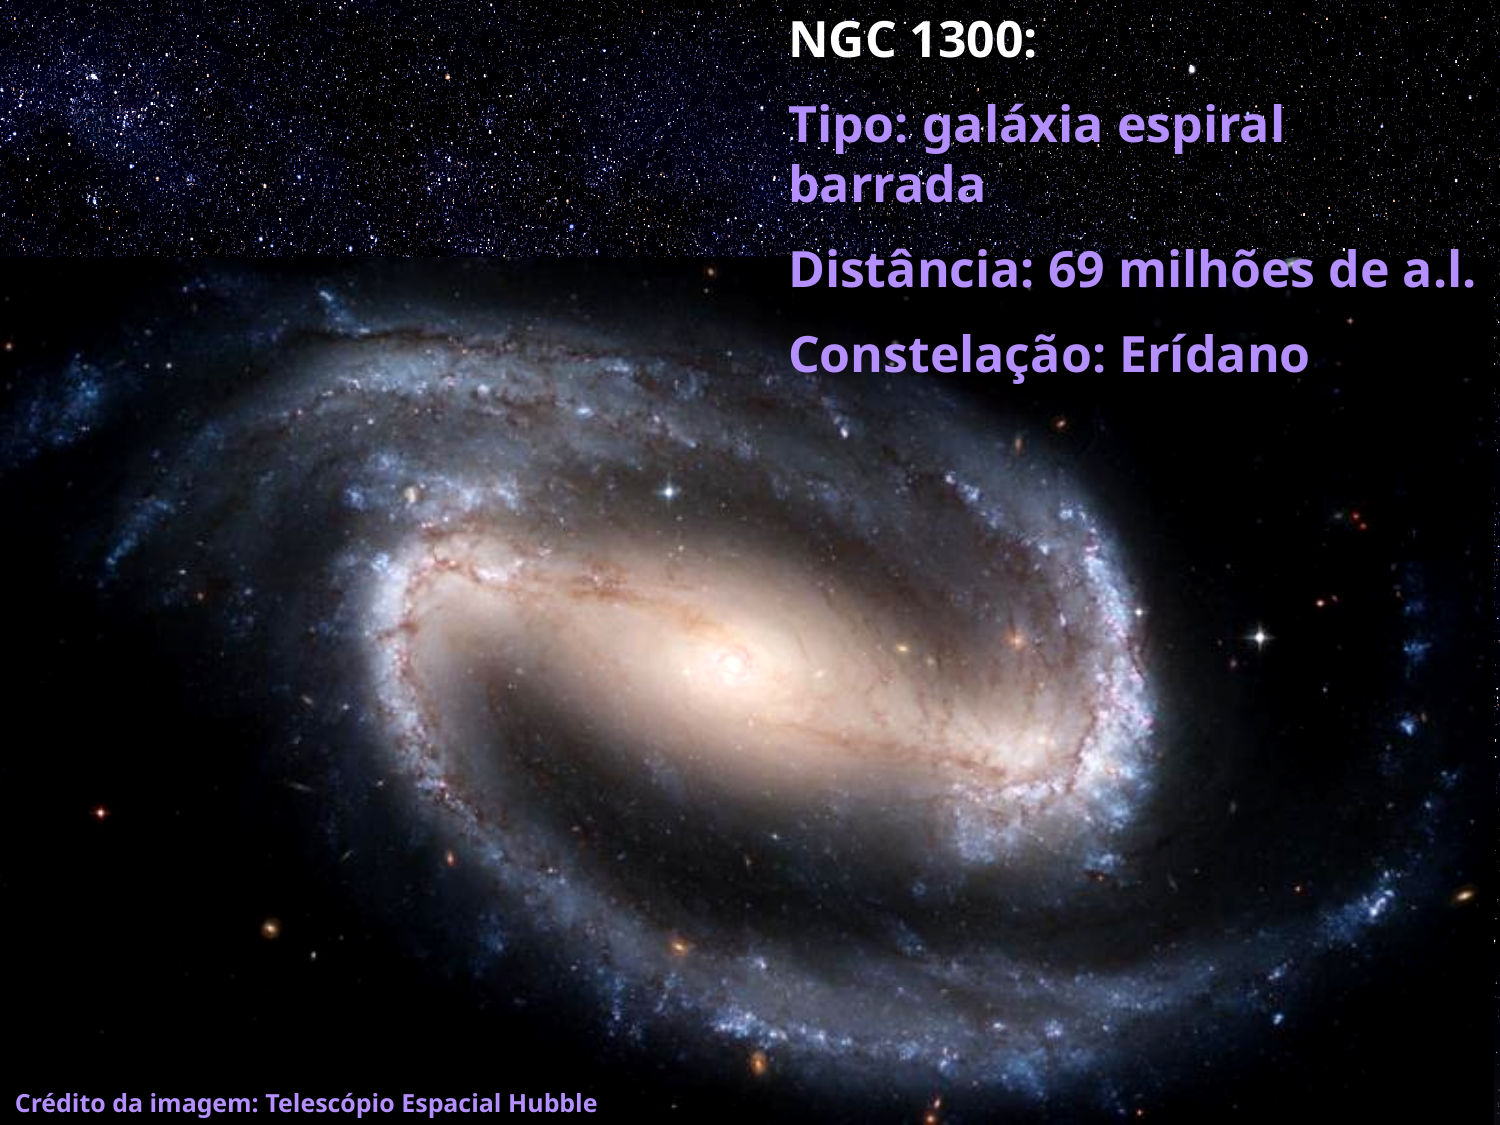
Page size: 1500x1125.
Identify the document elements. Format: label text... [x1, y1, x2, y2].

text_box NGC 1300: Tipo: galáxia espiral barrada Distância: 69 milhões de a.l. Constelação: Erídano [773, 0, 1500, 390]
picture [0, 0, 1500, 1125]
